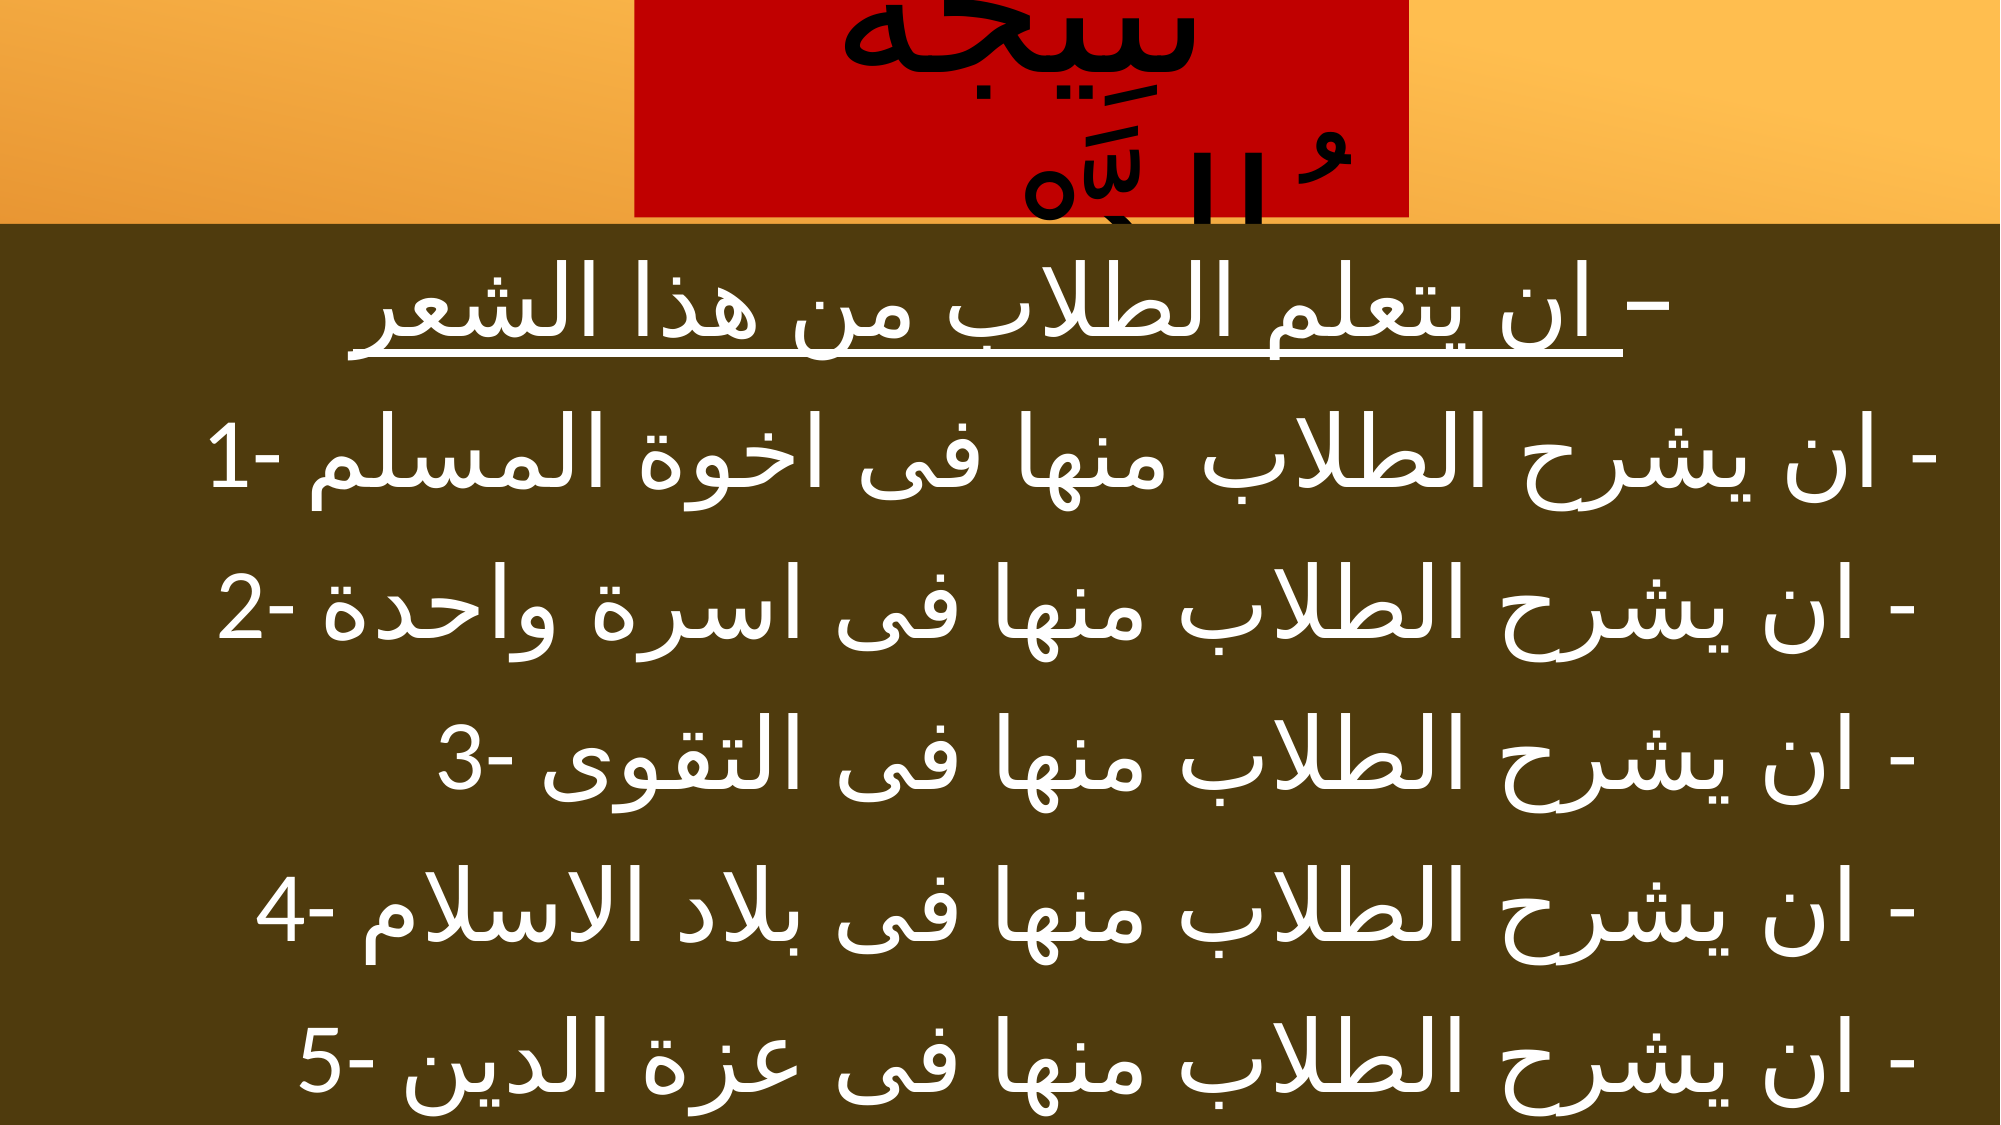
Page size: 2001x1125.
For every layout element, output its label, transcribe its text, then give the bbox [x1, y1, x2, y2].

title نَتِيْجَة ُالدَّرْسِ [634, 0, 1409, 218]
list ان يتعلم الطلاب من هذا الشعر – 1- ان يشرح الطلاب منها فى اخوة المسلم - 2- ان يشرح الطلاب منها فى اسرة واحدة - 3- ان يشرح الطلاب منها فى التقوى - 4- ان يشرح الطلاب منها فى بلاد الاسلام - 5- ان يشرح الطلاب منها فى عزة الدين - [0, 223, 2000, 1125]
